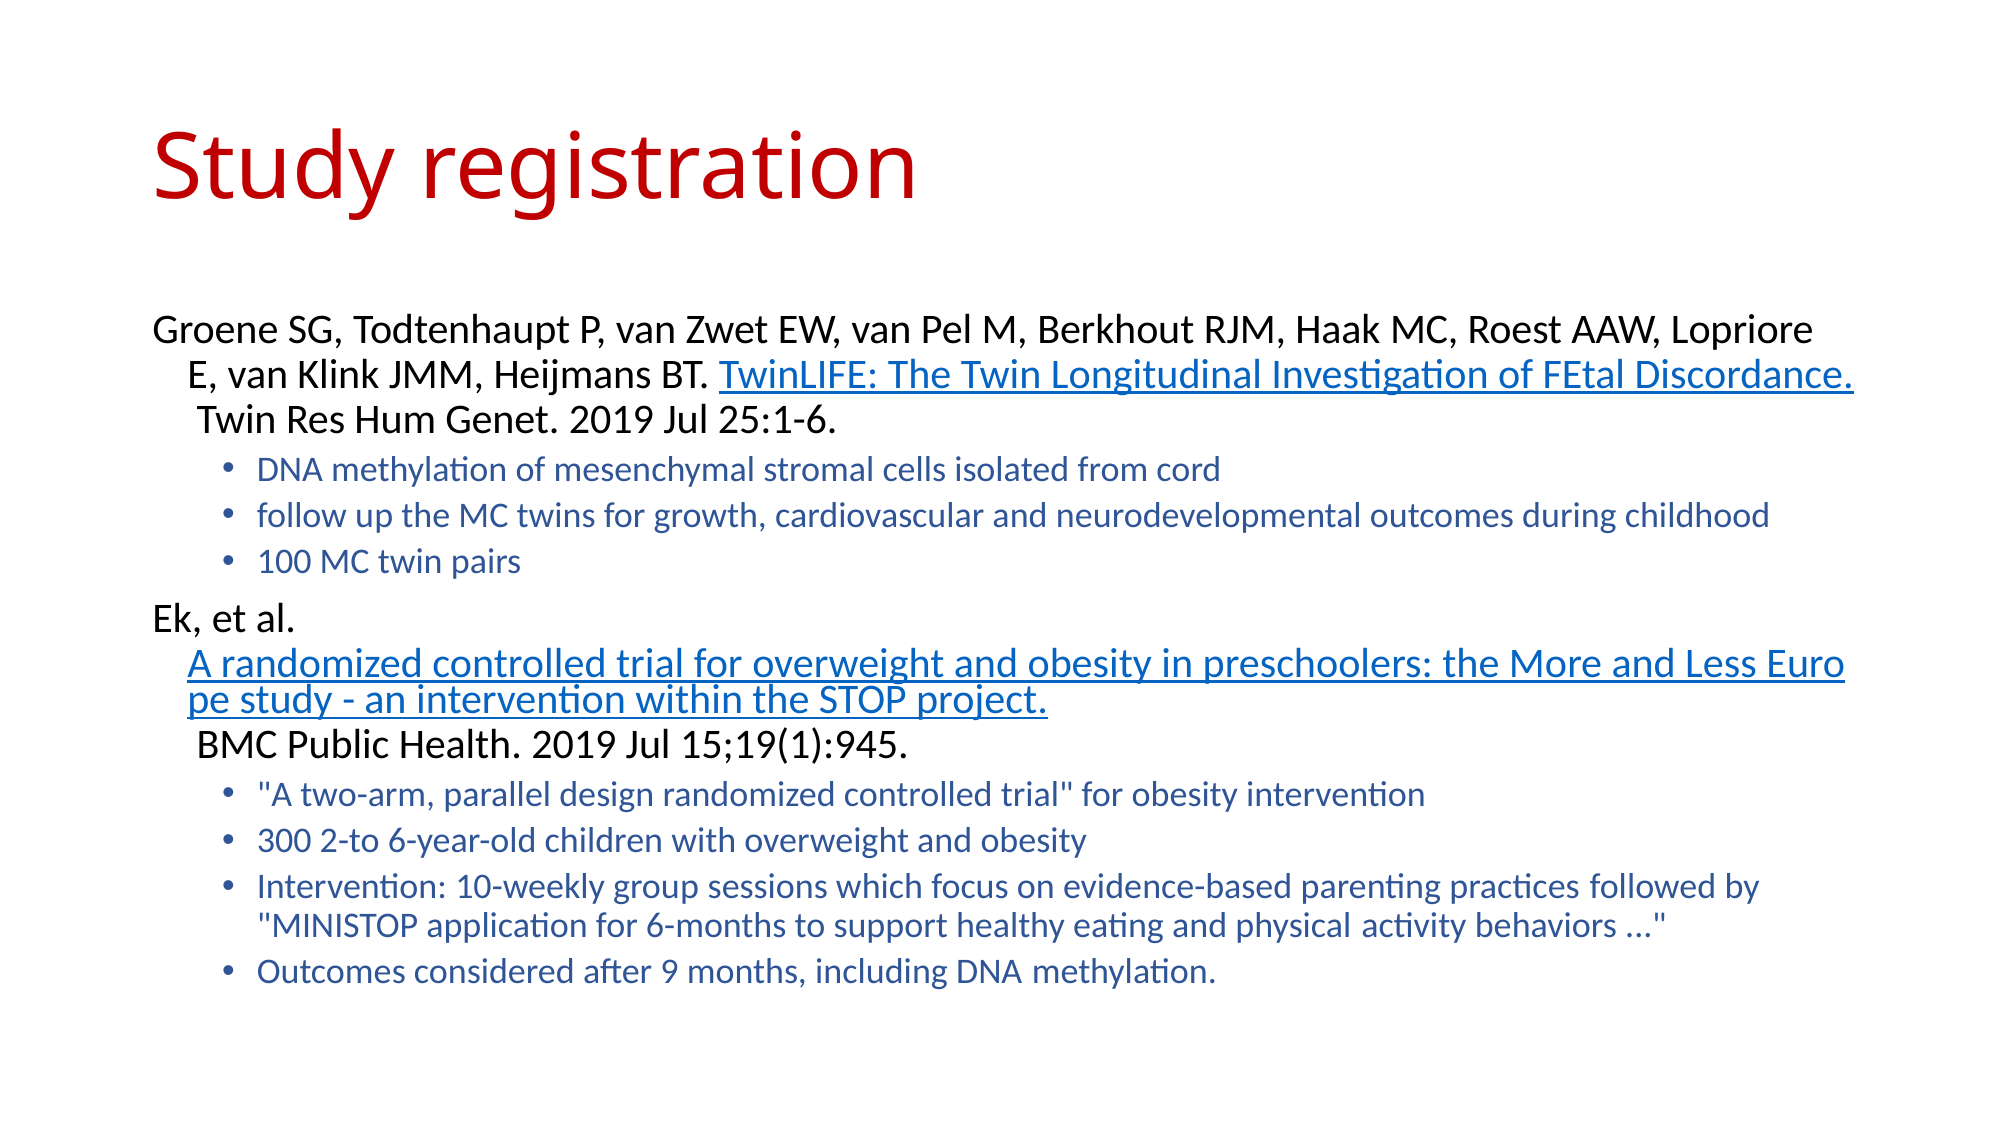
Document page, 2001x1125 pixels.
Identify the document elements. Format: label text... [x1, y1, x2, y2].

list Groene SG, Todtenhaupt P, van Zwet EW, van Pel M, Berkhout RJM, Haak MC, Roest AAW, Lopriore E, van Klink JMM, Heijmans BT. TwinLIFE: The Twin Longitudinal Investigation of FEtal Discordance. Twin Res Hum Genet. 2019 Jul 25:1-6. DNA methylation of mesenchymal stromal cells isolated from cord follow up the MC twins for growth, cardiovascular and neurodevelopmental outcomes during childhood 100 MC twin pairs Ek, et al. A randomized controlled trial for overweight and obesity in preschoolers: the More and Less Europe study - an intervention within the STOP project. BMC Public Health. 2019 Jul 15;19(1):945. "A two-arm, parallel design randomized controlled trial" for obesity intervention 300 2-to 6-year-old children with overweight and obesity Intervention: 10-weekly group sessions which focus on evidence-based parenting practices followed by "MINISTOP application for 6-months to support healthy eating and physical activity behaviors ..." Outcomes considered after 9 months, including DNA methylation. [137, 299, 1863, 1014]
title Study registration [137, 59, 1863, 278]
